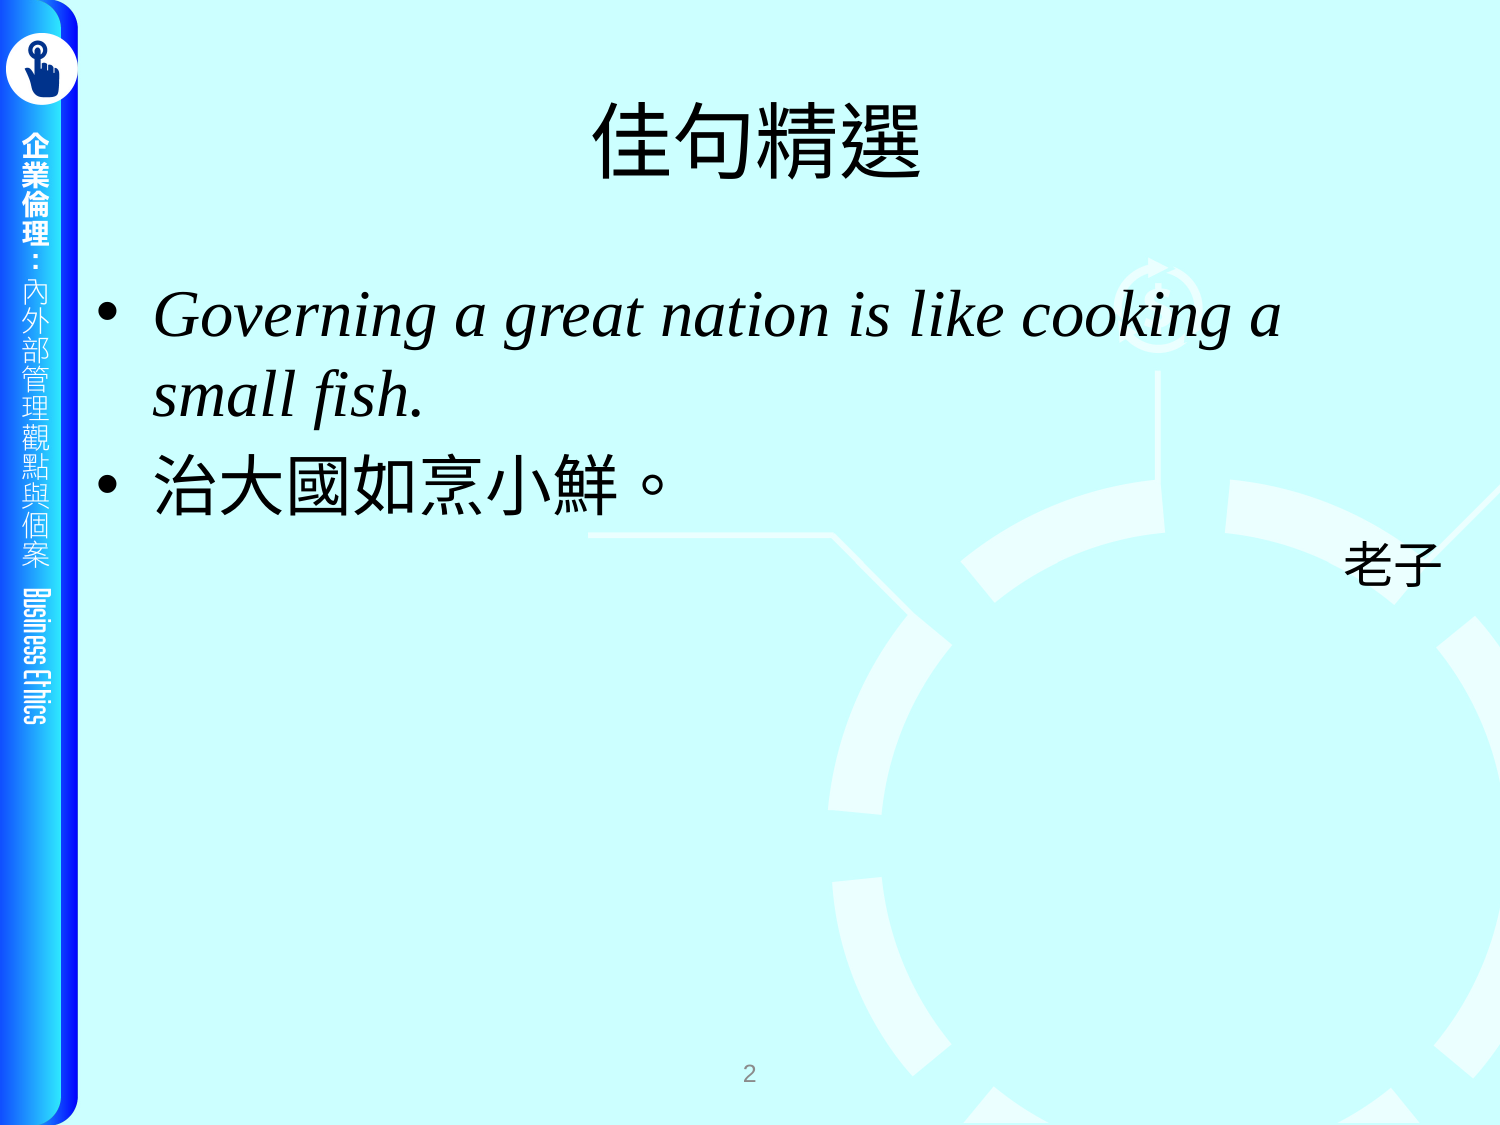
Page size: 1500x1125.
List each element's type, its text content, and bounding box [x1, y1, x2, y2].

list Governing a great nation is like cooking a small fish. 治大國如烹小鮮。 老子 [80, 262, 1459, 1083]
footer 2 [512, 1042, 988, 1103]
title 佳句精選 [80, 45, 1431, 233]
picture [0, 0, 1500, 1125]
